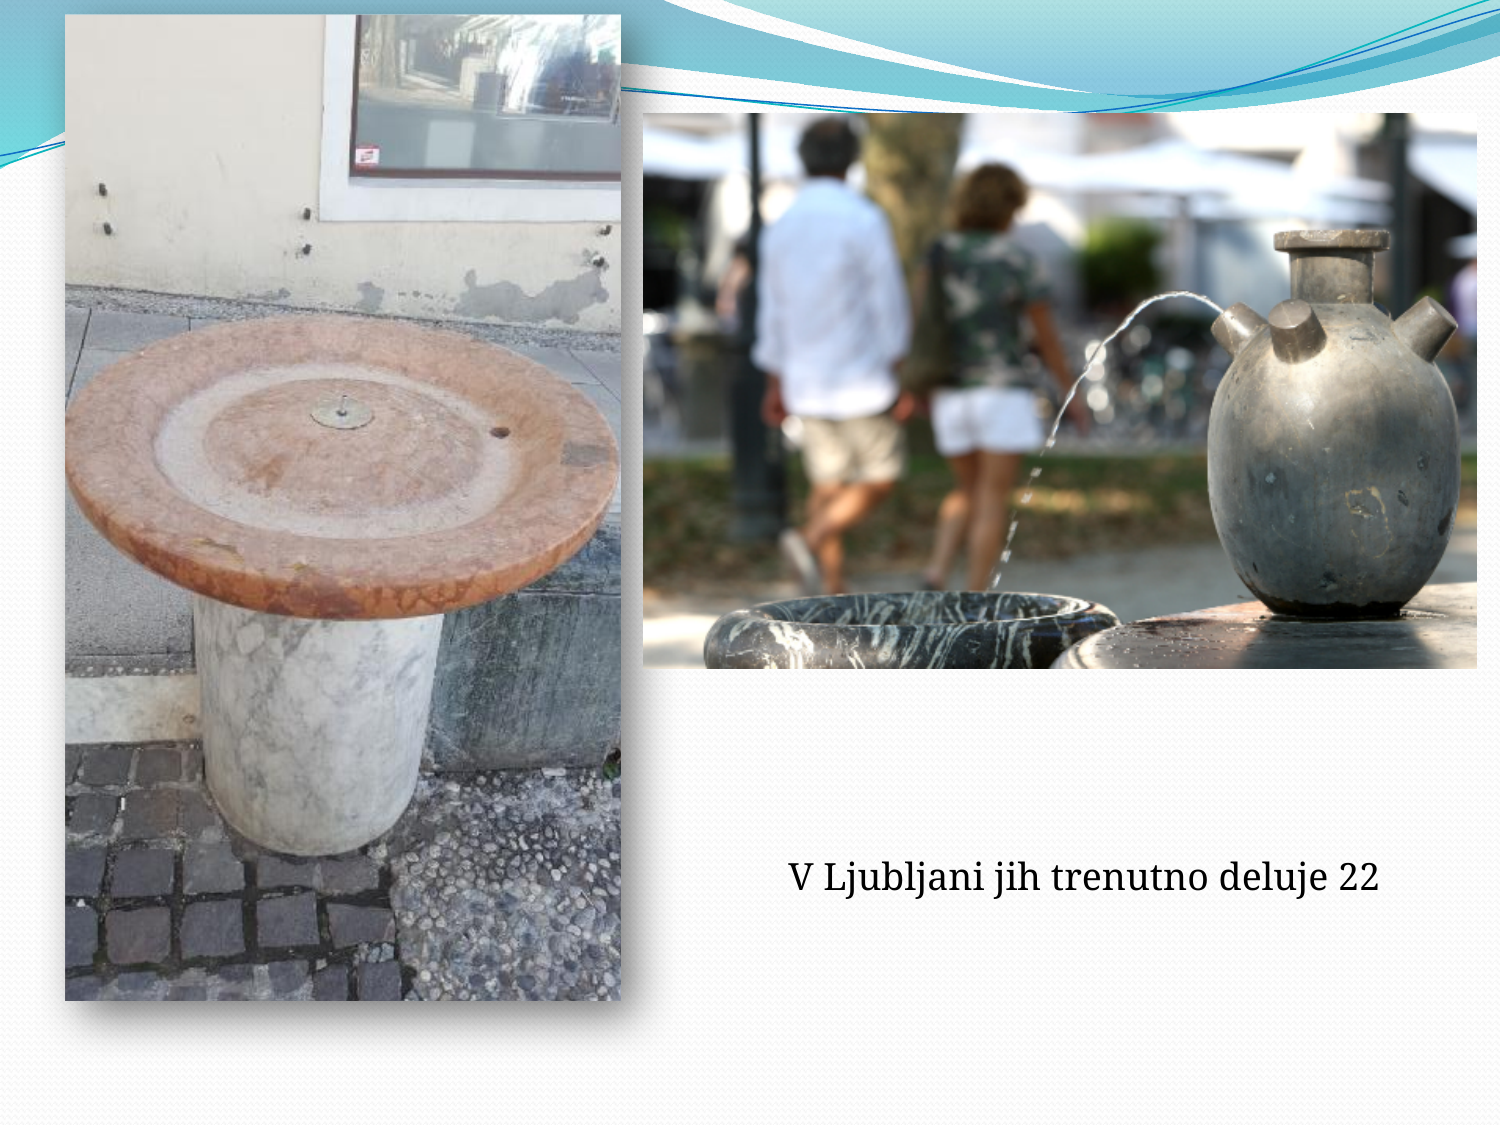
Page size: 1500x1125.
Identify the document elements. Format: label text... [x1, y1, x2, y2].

picture [65, 796, 621, 1001]
picture [0, 16, 837, 786]
text_box V Ljubljani jih trenutno deluje 22 [773, 845, 1447, 906]
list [643, 113, 1477, 670]
